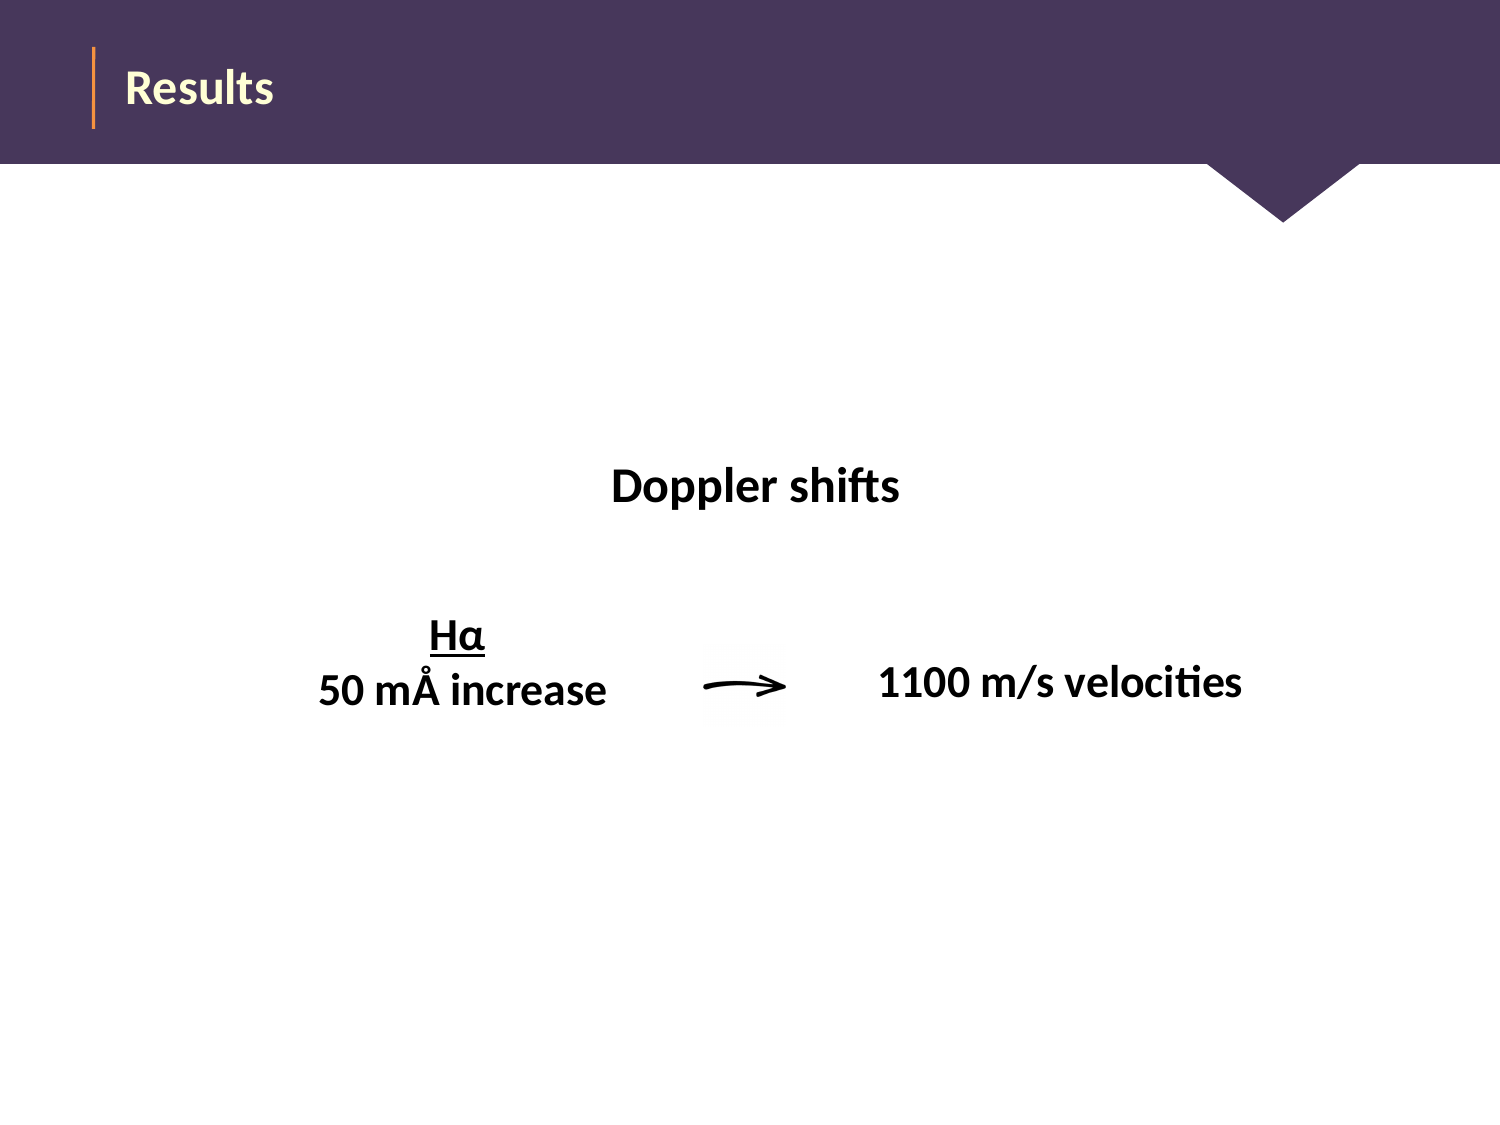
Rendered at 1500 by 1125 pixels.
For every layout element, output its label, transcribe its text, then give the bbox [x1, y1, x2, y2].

text_box 1100 m/s velocities [820, 644, 1301, 715]
text_box [1204, 161, 1362, 225]
text_box Doppler shifts [58, 444, 1453, 520]
text_box Hα 50 mÅ increase [222, 597, 703, 723]
picture [702, 644, 786, 727]
text_box [0, 0, 1500, 164]
text_box Results [110, 46, 290, 122]
